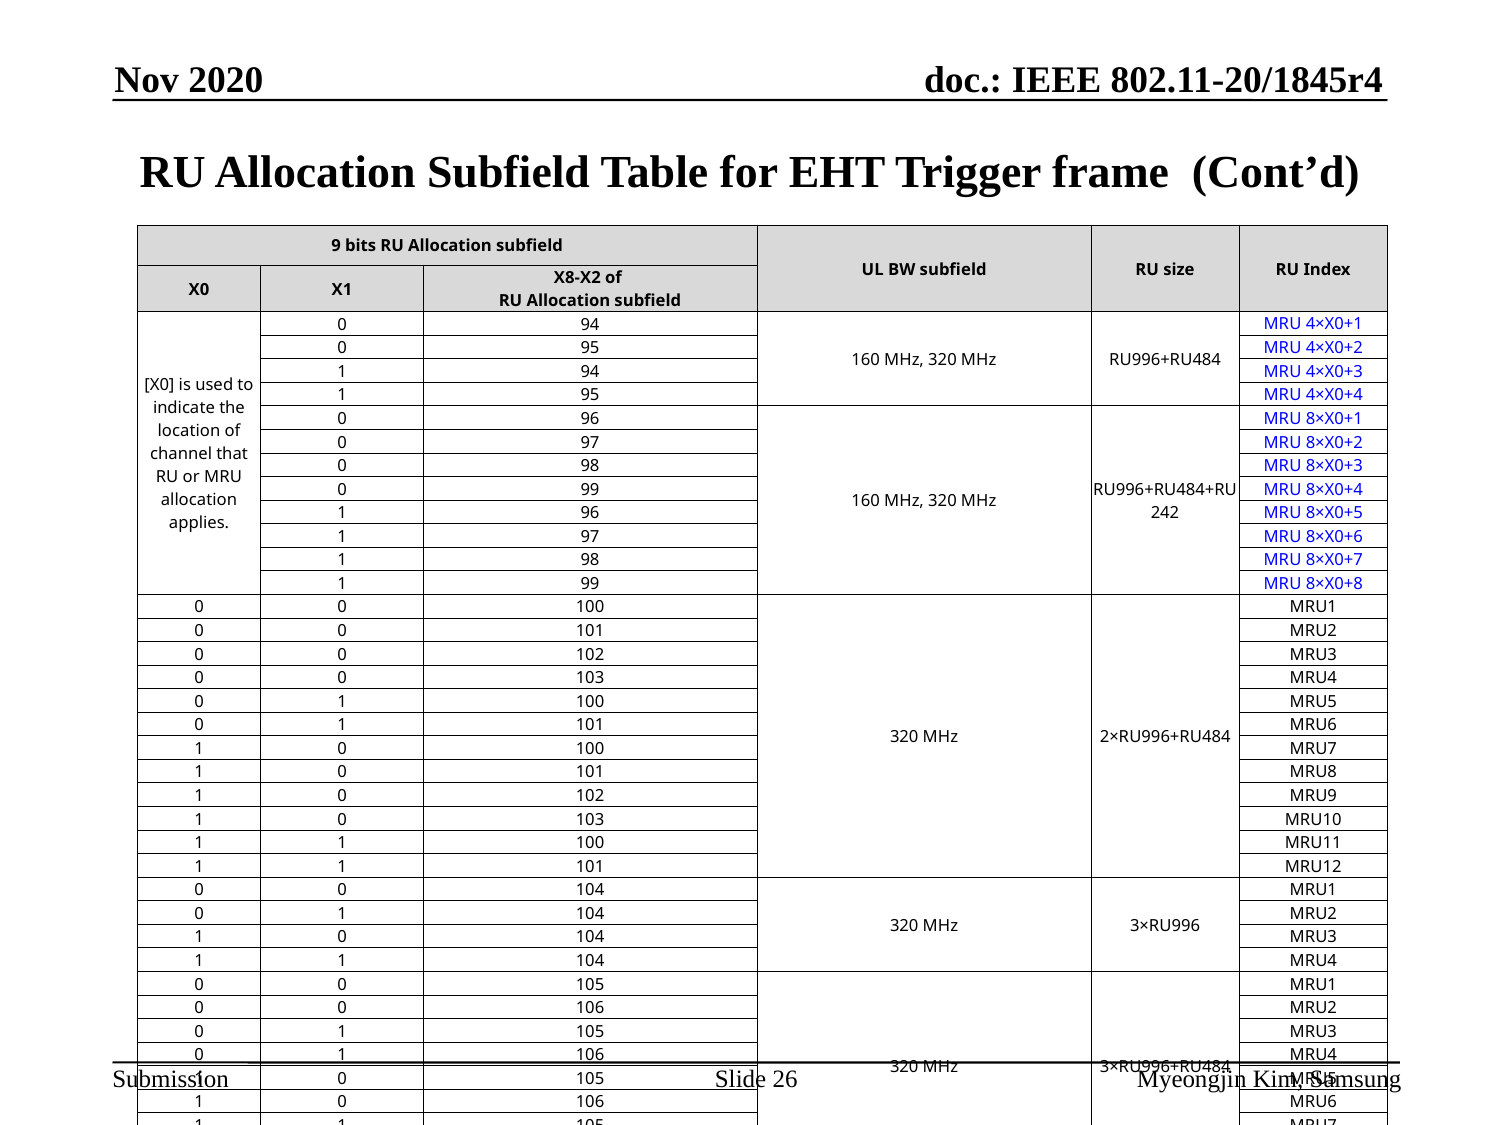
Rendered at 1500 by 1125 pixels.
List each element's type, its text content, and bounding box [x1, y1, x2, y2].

table_cell 104 [424, 948, 757, 971]
table_cell RU996+RU484 [1092, 312, 1239, 405]
table_cell 1 [138, 783, 260, 806]
table_cell 1 [138, 948, 260, 971]
table_cell 0 [138, 642, 260, 665]
table_cell 1 [261, 713, 423, 735]
table_cell 103 [424, 666, 757, 688]
table_cell 100 [424, 689, 757, 712]
table_cell MRU6 [1240, 1090, 1387, 1112]
table_cell 1 [261, 571, 423, 594]
table_cell 0 [138, 619, 260, 641]
table_cell MRU1 [1240, 972, 1387, 995]
table_cell X8-X2 of RU Allocation subfield [424, 266, 757, 311]
table_cell 105 [424, 1066, 757, 1089]
table_header UL BW subfield [758, 226, 1091, 311]
table_cell 98 [424, 548, 757, 570]
table_cell 0 [261, 783, 423, 806]
table_cell 97 [424, 524, 757, 547]
table_cell 0 [261, 312, 423, 335]
table_cell 0 [261, 619, 423, 641]
table_cell 0 [261, 996, 423, 1018]
footer Myeongjin Kim, Samsung [1388, 1061, 1402, 1093]
table_cell MRU1 [1240, 878, 1387, 900]
table_cell MRU 8×X0+5 [1240, 501, 1387, 523]
table_cell 1 [261, 901, 423, 924]
table_cell [X0] is used to indicate the location of channel that RU or MRU allocation applies. [138, 312, 260, 594]
table_cell 106 [424, 1043, 757, 1065]
table_cell MRU 8×X0+1 [1240, 406, 1387, 429]
table_cell 1 [138, 925, 260, 947]
table_cell X1 [261, 266, 423, 311]
table_cell MRU 4×X0+4 [1240, 383, 1387, 405]
title RU Allocation Subfield Table for EHT Trigger frame (Cont’d) [112, 112, 1388, 226]
table_cell 3×RU996+RU484 [1092, 972, 1239, 1125]
table_cell MRU 8×X0+2 [1240, 430, 1387, 453]
table_cell 0 [261, 430, 423, 453]
table_cell 98 [424, 454, 757, 476]
table_cell MRU3 [1240, 642, 1387, 665]
table_cell 99 [424, 571, 757, 594]
table_cell 100 [424, 595, 757, 618]
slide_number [114, 54, 309, 101]
table_cell 0 [261, 1066, 423, 1089]
table_cell 0 [138, 595, 260, 618]
table_cell MRU4 [1240, 1043, 1387, 1065]
table_cell 1 [138, 736, 260, 759]
table_cell 0 [261, 642, 423, 665]
table_cell MRU 8×X0+3 [1240, 454, 1387, 476]
table_cell 99 [424, 477, 757, 500]
table_cell MRU4 [1240, 948, 1387, 971]
table_cell 105 [424, 1113, 757, 1125]
table_cell 0 [138, 878, 260, 900]
table_cell 1 [261, 689, 423, 712]
table_cell 1 [138, 807, 260, 830]
table_cell MRU 8×X0+4 [1240, 477, 1387, 500]
table_cell 0 [138, 666, 260, 688]
table_cell 160 MHz, 320 MHz [758, 406, 1091, 594]
table_cell MRU 8×X0+7 [1240, 548, 1387, 570]
table_cell 102 [424, 783, 757, 806]
table_cell MRU2 [1240, 619, 1387, 641]
table_cell 1 [261, 501, 423, 523]
table_cell 100 [424, 736, 757, 759]
table_cell 104 [424, 901, 757, 924]
table_header RU size [1092, 226, 1239, 311]
table_cell 96 [424, 501, 757, 523]
table_cell 1 [261, 854, 423, 877]
table_cell 0 [138, 901, 260, 924]
table_cell MRU 8×X0+6 [1240, 524, 1387, 547]
table_cell 0 [261, 336, 423, 358]
table_cell MRU 4×X0+3 [1240, 359, 1387, 382]
table_cell MRU3 [1240, 1019, 1387, 1042]
table_cell 0 [138, 972, 260, 995]
table_cell MRU2 [1240, 901, 1387, 924]
table_cell 0 [261, 406, 423, 429]
table_cell MRU8 [1240, 760, 1387, 782]
table_cell MRU12 [1240, 854, 1387, 877]
table_cell MRU5 [1240, 1066, 1387, 1089]
table_cell 94 [424, 359, 757, 382]
table_cell MRU7 [1240, 736, 1387, 759]
table_cell MRU1 [1240, 595, 1387, 618]
table_cell MRU9 [1240, 783, 1387, 806]
table_cell 320 MHz [758, 878, 1091, 971]
table_cell 102 [424, 642, 757, 665]
table_cell 96 [424, 406, 757, 429]
table_cell MRU 4×X0+2 [1240, 336, 1387, 358]
table_cell 101 [424, 854, 757, 877]
table_cell 0 [261, 807, 423, 830]
table_cell 320 MHz [758, 972, 1091, 1125]
table_cell 0 [261, 1090, 423, 1112]
table_cell 105 [424, 1019, 757, 1042]
table_cell 0 [138, 689, 260, 712]
table_cell 160 MHz, 320 MHz [758, 312, 1091, 405]
table_cell 1 [261, 359, 423, 382]
table_cell MRU10 [1240, 807, 1387, 830]
table_cell 0 [138, 1043, 260, 1065]
table_cell 1 [261, 831, 423, 853]
table_cell 0 [261, 878, 423, 900]
table_cell 0 [138, 1019, 260, 1042]
table_cell MRU2 [1240, 996, 1387, 1018]
table_cell MRU11 [1240, 831, 1387, 853]
table_cell 101 [424, 713, 757, 735]
table_header RU Index [1240, 226, 1387, 311]
table_cell 1 [138, 831, 260, 853]
table_cell 1 [261, 548, 423, 570]
table_cell 1 [261, 1043, 423, 1065]
table_cell 0 [138, 713, 260, 735]
table_cell 0 [261, 760, 423, 782]
table_cell 100 [424, 831, 757, 853]
table_cell 0 [261, 666, 423, 688]
table_cell 0 [261, 477, 423, 500]
table_cell 1 [261, 524, 423, 547]
table_cell 106 [424, 1090, 757, 1112]
table_cell 105 [424, 972, 757, 995]
table_cell 95 [424, 383, 757, 405]
table_cell 3×RU996 [1092, 878, 1239, 971]
table_cell 106 [424, 996, 757, 1018]
table_cell 101 [424, 760, 757, 782]
table_cell 0 [261, 736, 423, 759]
table_cell MRU6 [1240, 713, 1387, 735]
table_cell 104 [424, 925, 757, 947]
table_cell 0 [261, 454, 423, 476]
table_cell 0 [138, 996, 260, 1018]
table_cell 1 [261, 1113, 423, 1125]
table_cell 95 [424, 336, 757, 358]
table_cell 97 [424, 430, 757, 453]
table_cell 320 MHz [758, 595, 1091, 877]
table_cell 104 [424, 878, 757, 900]
table_cell 1 [138, 1066, 260, 1089]
table_cell 1 [138, 1113, 260, 1125]
table_cell MRU5 [1240, 689, 1387, 712]
table_cell 1 [261, 1019, 423, 1042]
table_cell X0 [138, 266, 260, 311]
table_cell 0 [261, 925, 423, 947]
table_cell 0 [261, 972, 423, 995]
table_cell 0 [261, 595, 423, 618]
table_cell 103 [424, 807, 757, 830]
table_cell 1 [138, 854, 260, 877]
table_cell 1 [261, 948, 423, 971]
table_cell 1 [261, 383, 423, 405]
table_cell 101 [424, 619, 757, 641]
table_cell MRU 8×X0+8 [1240, 571, 1387, 594]
table_cell 94 [424, 312, 757, 335]
table_cell 1 [138, 760, 260, 782]
table_cell MRU4 [1240, 666, 1387, 688]
table_cell RU996+RU484+RU242 [1092, 406, 1239, 594]
table_cell MRU7 [1240, 1113, 1387, 1125]
table_cell 1 [138, 1090, 260, 1112]
table_header 9 bits RU Allocation subfield [138, 226, 757, 265]
table_cell 2×RU996+RU484 [1092, 595, 1239, 877]
table_cell MRU 4×X0+1 [1240, 312, 1387, 335]
table_cell MRU3 [1240, 925, 1387, 947]
